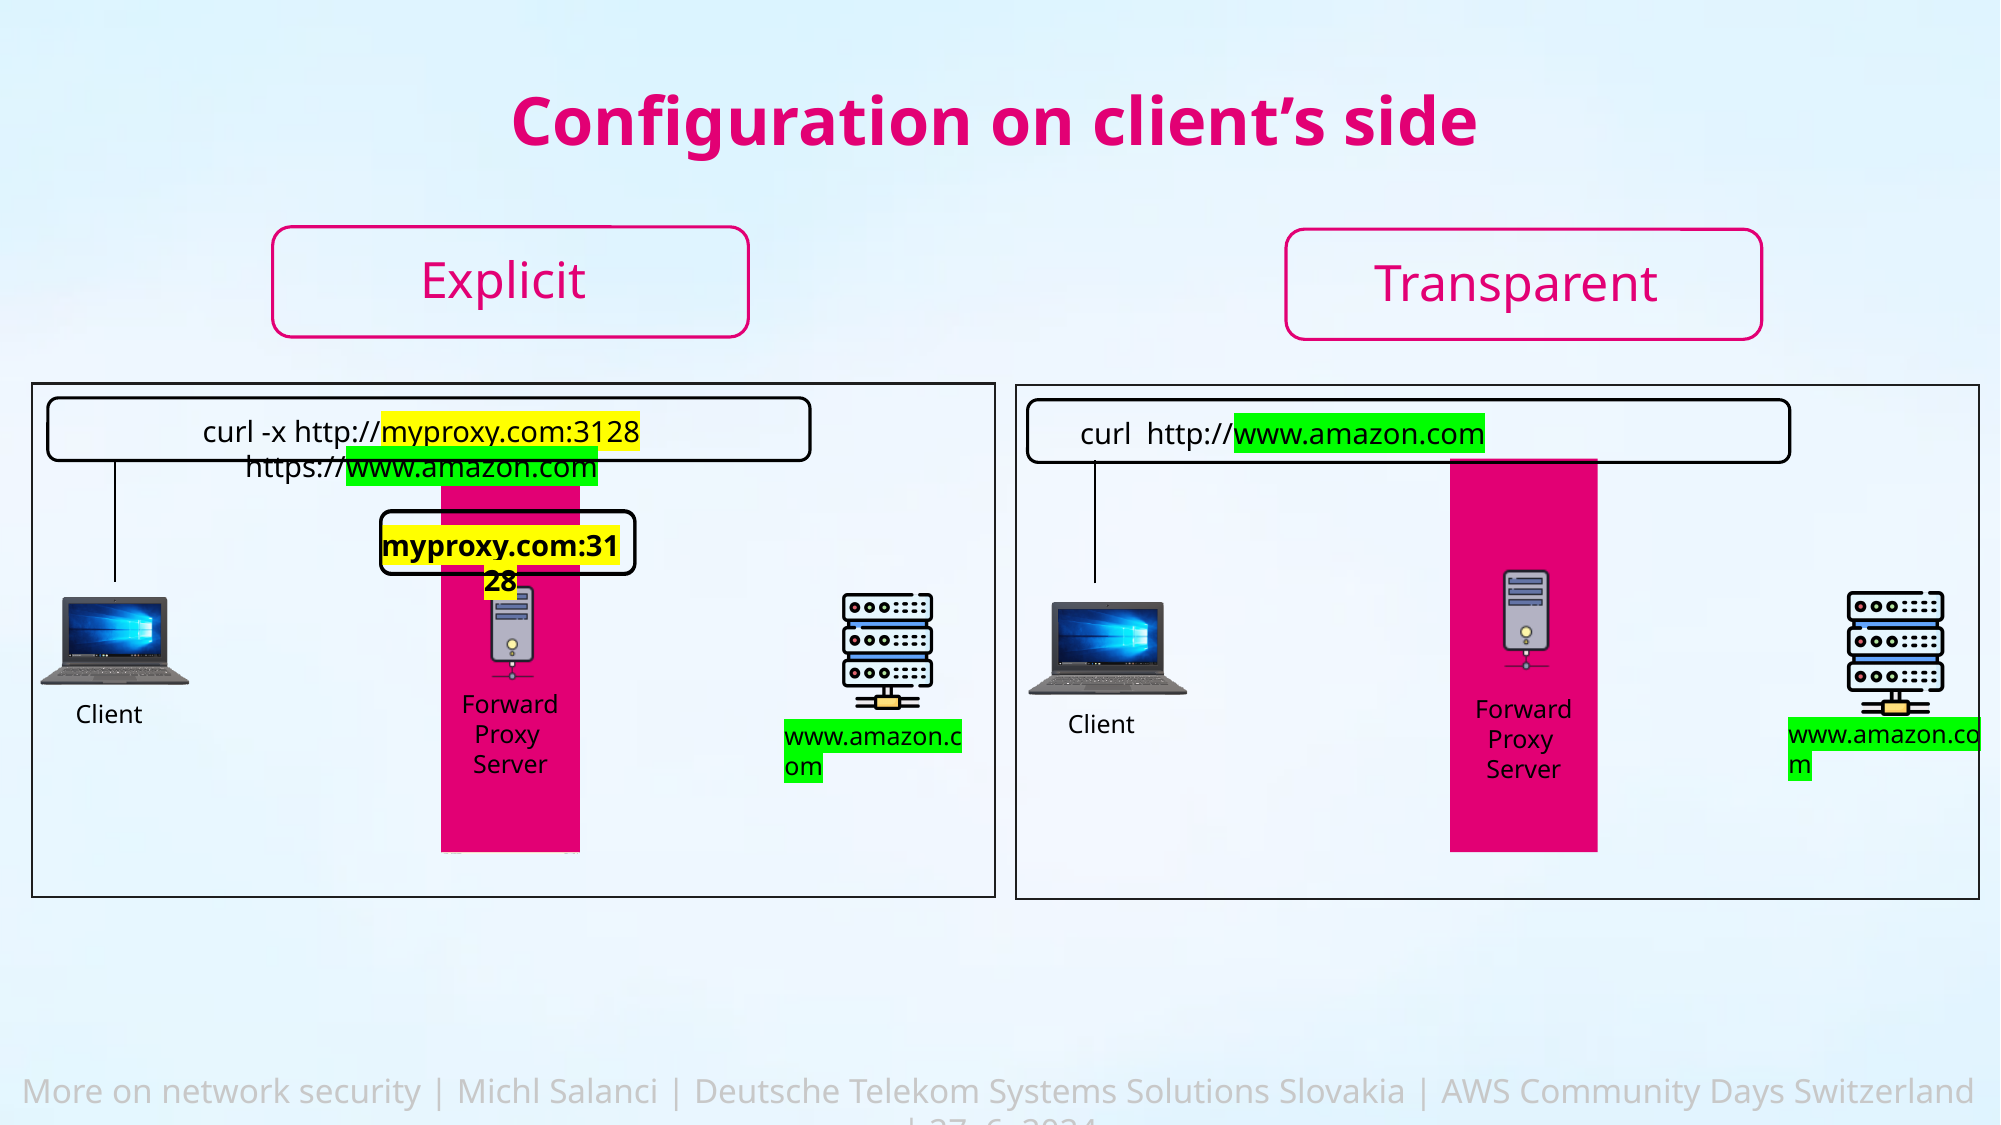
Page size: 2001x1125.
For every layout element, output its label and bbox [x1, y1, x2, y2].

text_box [272, 226, 749, 337]
text_box [380, 511, 635, 575]
text_box [1027, 399, 1790, 463]
picture [0, 0, 2000, 1125]
text_box [1286, 229, 1762, 340]
text_box [1016, 384, 2000, 899]
text_box [32, 383, 996, 898]
text_box [47, 397, 810, 461]
